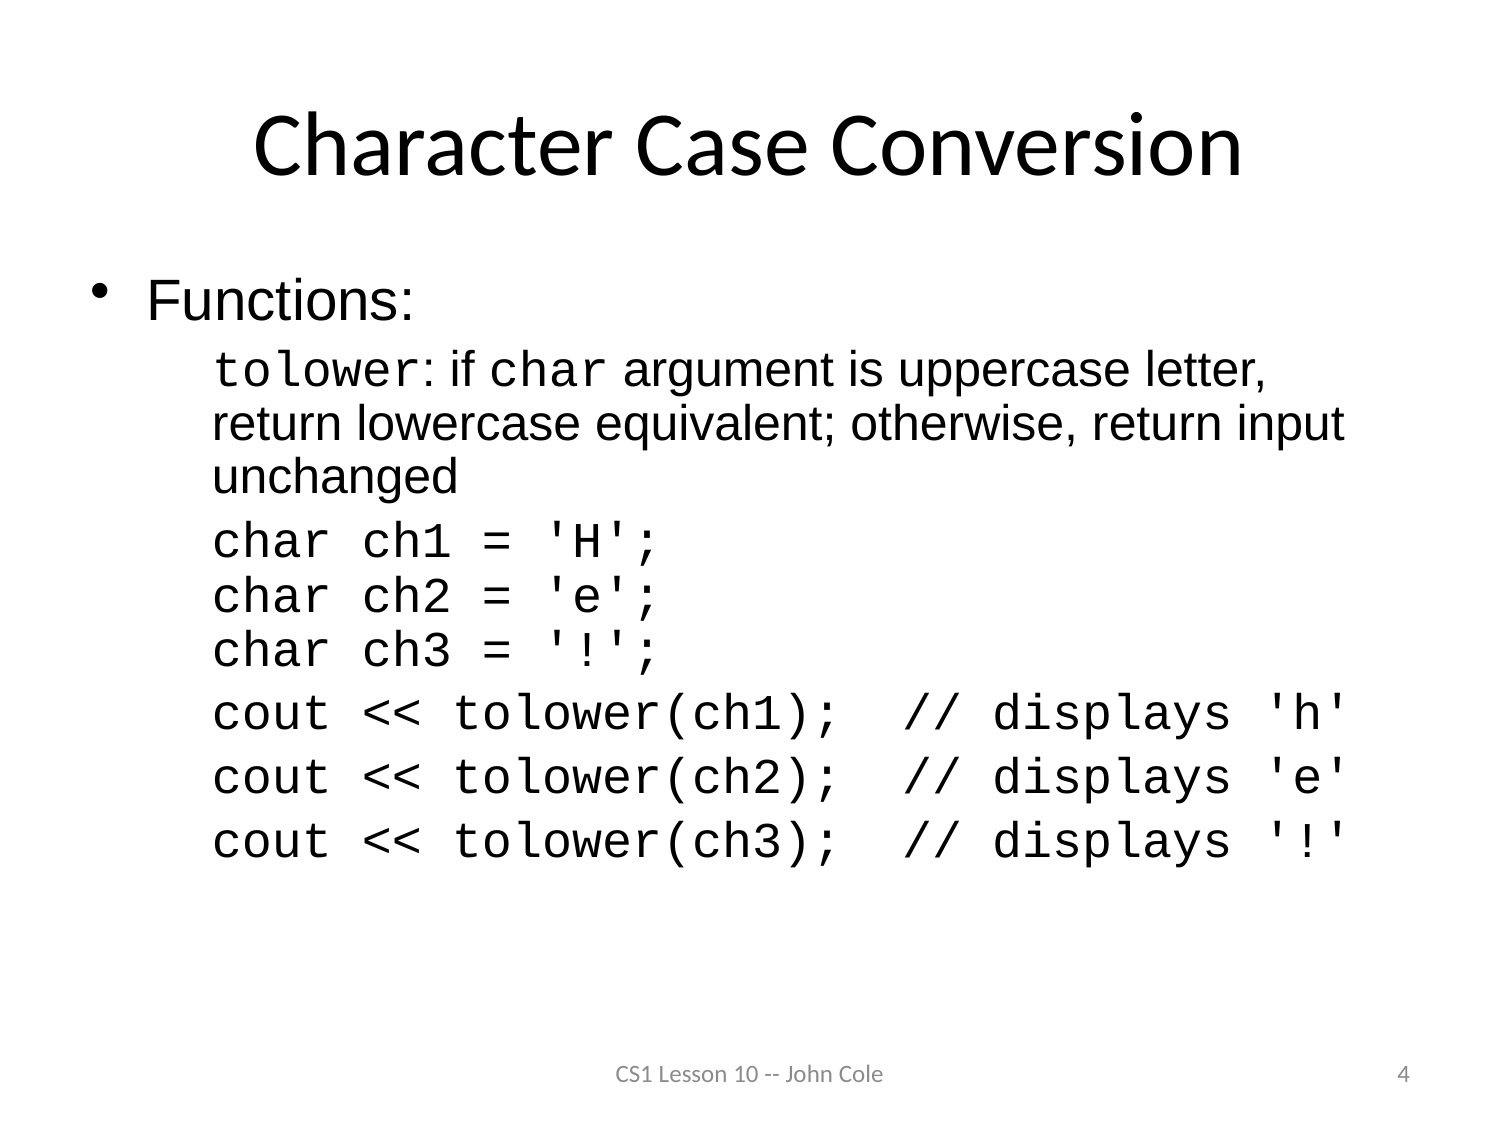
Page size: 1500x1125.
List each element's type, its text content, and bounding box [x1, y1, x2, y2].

slide_number 4 [1074, 1042, 1425, 1103]
footer CS1 Lesson 10 -- John Cole [512, 1042, 988, 1103]
list Functions: tolower: if char argument is uppercase letter, return lowercase equivalent; otherwise, return input unchanged char ch1 = 'H'; char ch2 = 'e'; char ch3 = '!'; cout << tolower(ch1); // displays 'h' cout << tolower(ch2); // displays 'e' cout << tolower(ch3); // displays '!' [75, 262, 1425, 1005]
title Character Case Conversion [75, 45, 1425, 233]
